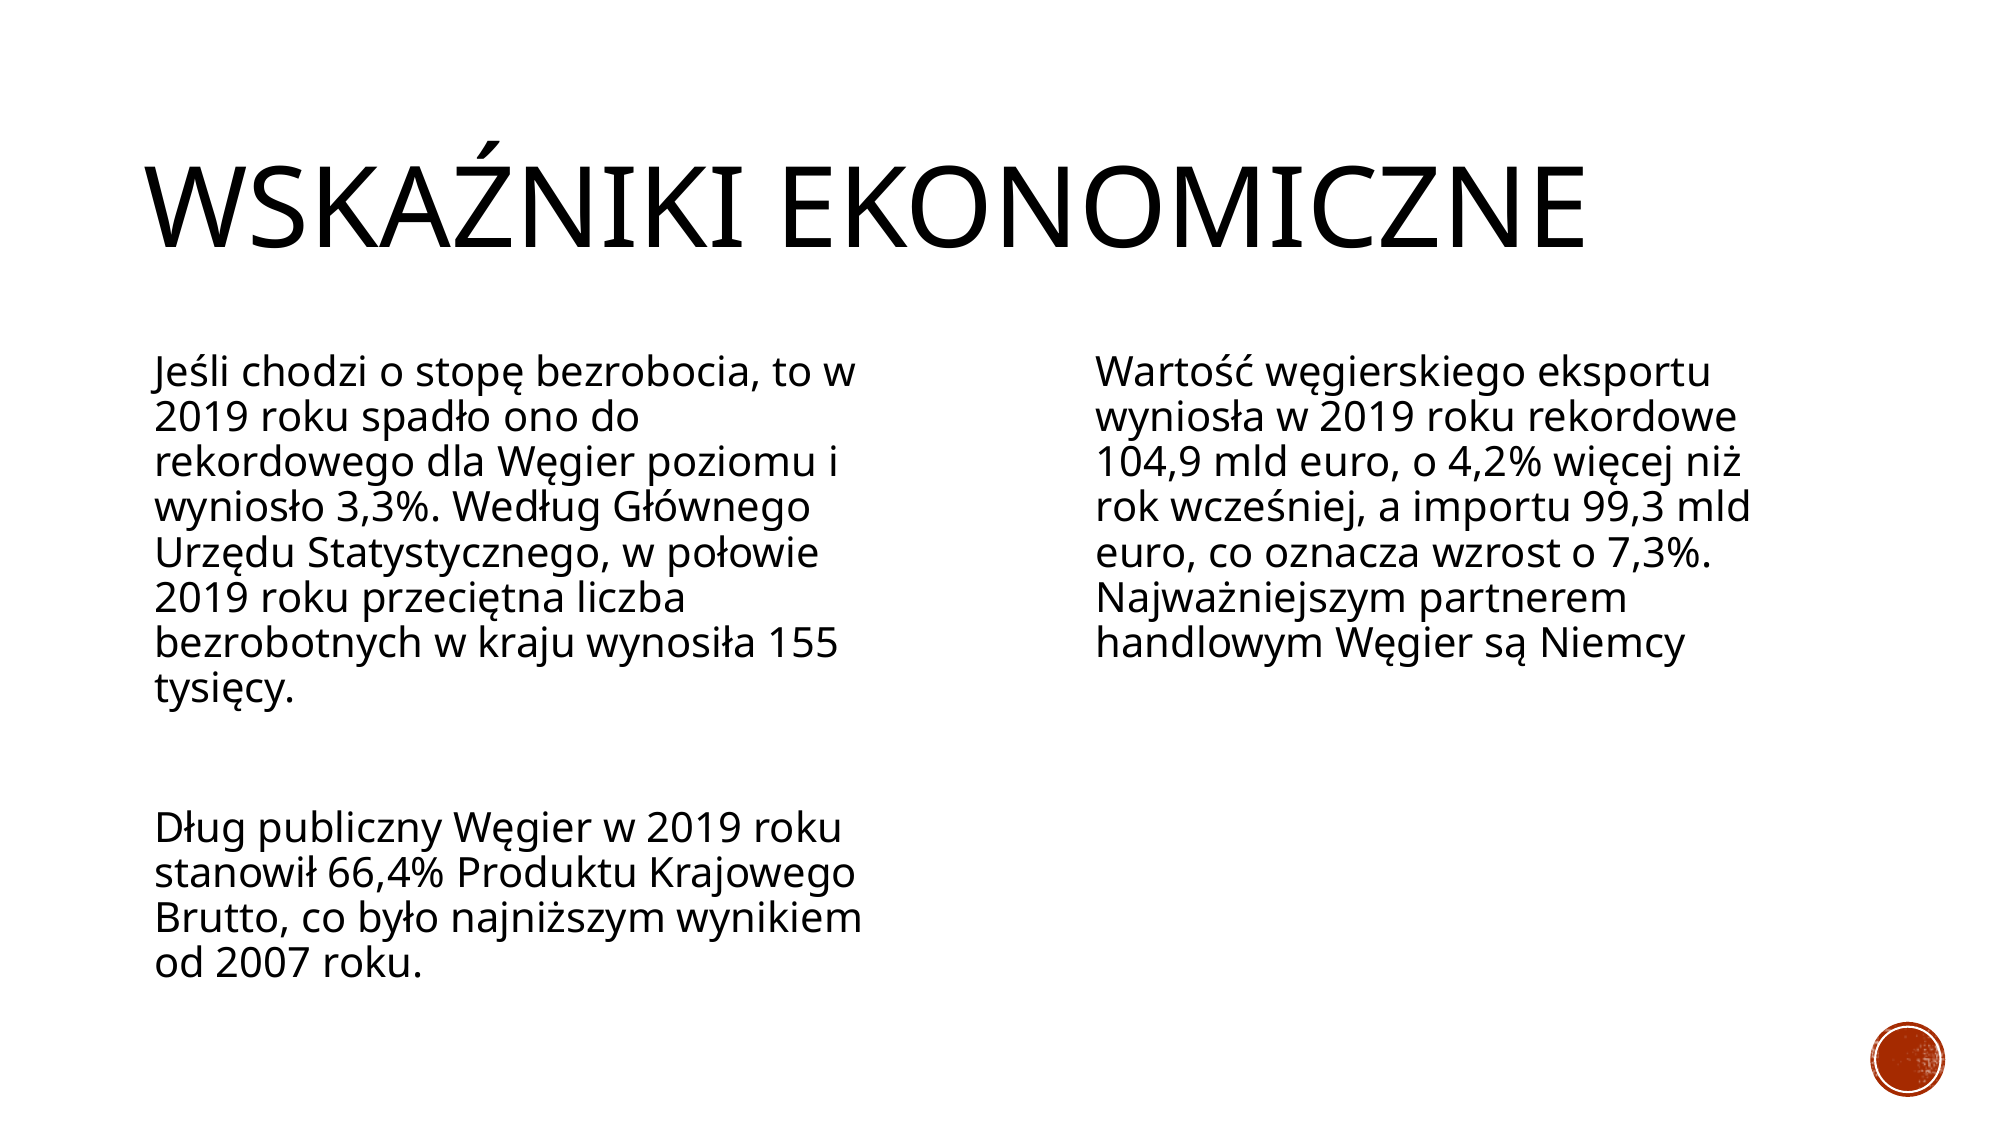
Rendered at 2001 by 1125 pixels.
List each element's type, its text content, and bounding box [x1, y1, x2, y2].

title wskaźniki EkONOMICZNE [128, 79, 1936, 344]
list Wartość węgierskiego eksportu wyniosła w 2019 roku rekordowe 104,9 mld euro, o 4,2% więcej niż rok wcześniej, a importu 99,3 mld euro, co oznacza wzrost o 7,3%. Najważniejszym partnerem handlowym Węgier są Niemcy [1080, 343, 1805, 884]
list Jeśli chodzi o stopę bezrobocia, to w 2019 roku spadło ono do rekordowego dla Węgier poziomu i wyniosło 3,3%. Według Głównego Urzędu Statystycznego, w połowie 2019 roku przeciętna liczba bezrobotnych w kraju wynosiła 155 tysięcy. Dług publiczny Węgier w 2019 roku stanowił 66,4% Produktu Krajowego Brutto, co było najniższym wynikiem od 2007 roku. [139, 343, 920, 1033]
